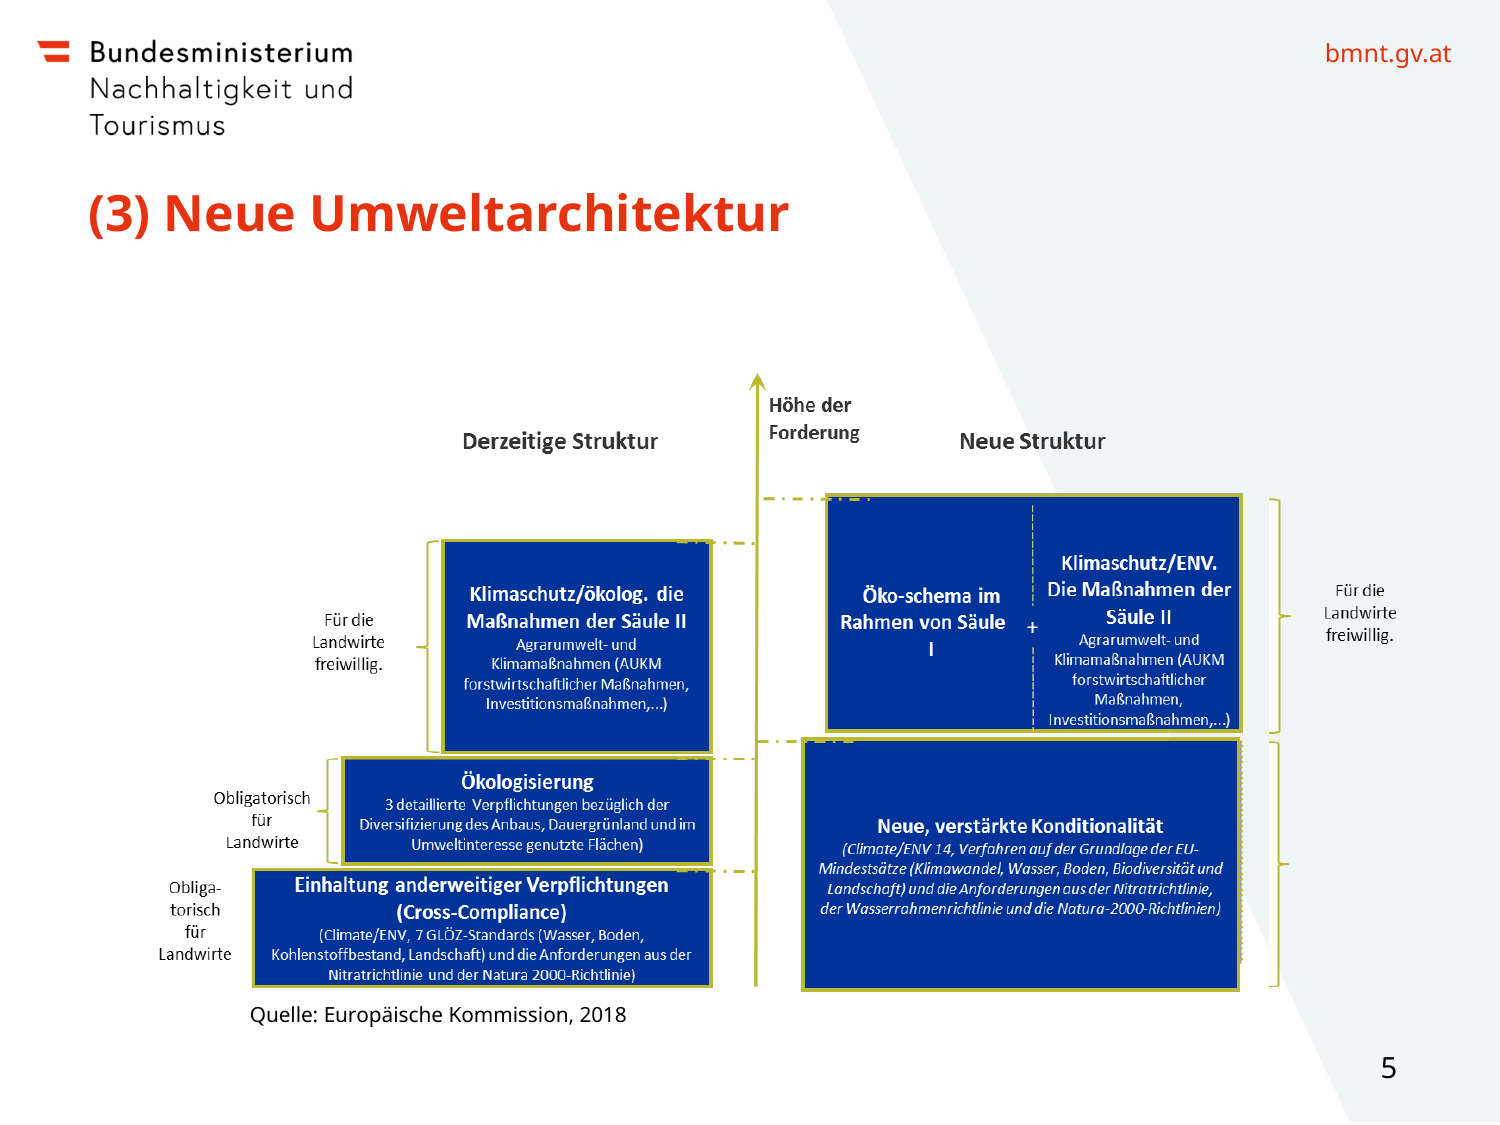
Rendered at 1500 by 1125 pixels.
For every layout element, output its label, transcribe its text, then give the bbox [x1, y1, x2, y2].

picture [0, 0, 1500, 1122]
title (3) Neue Umweltarchitektur [88, 178, 1398, 315]
slide_number 5 [1263, 1047, 1398, 1092]
text_box Quelle: Europäische Kommission, 2018 [235, 1002, 695, 1034]
